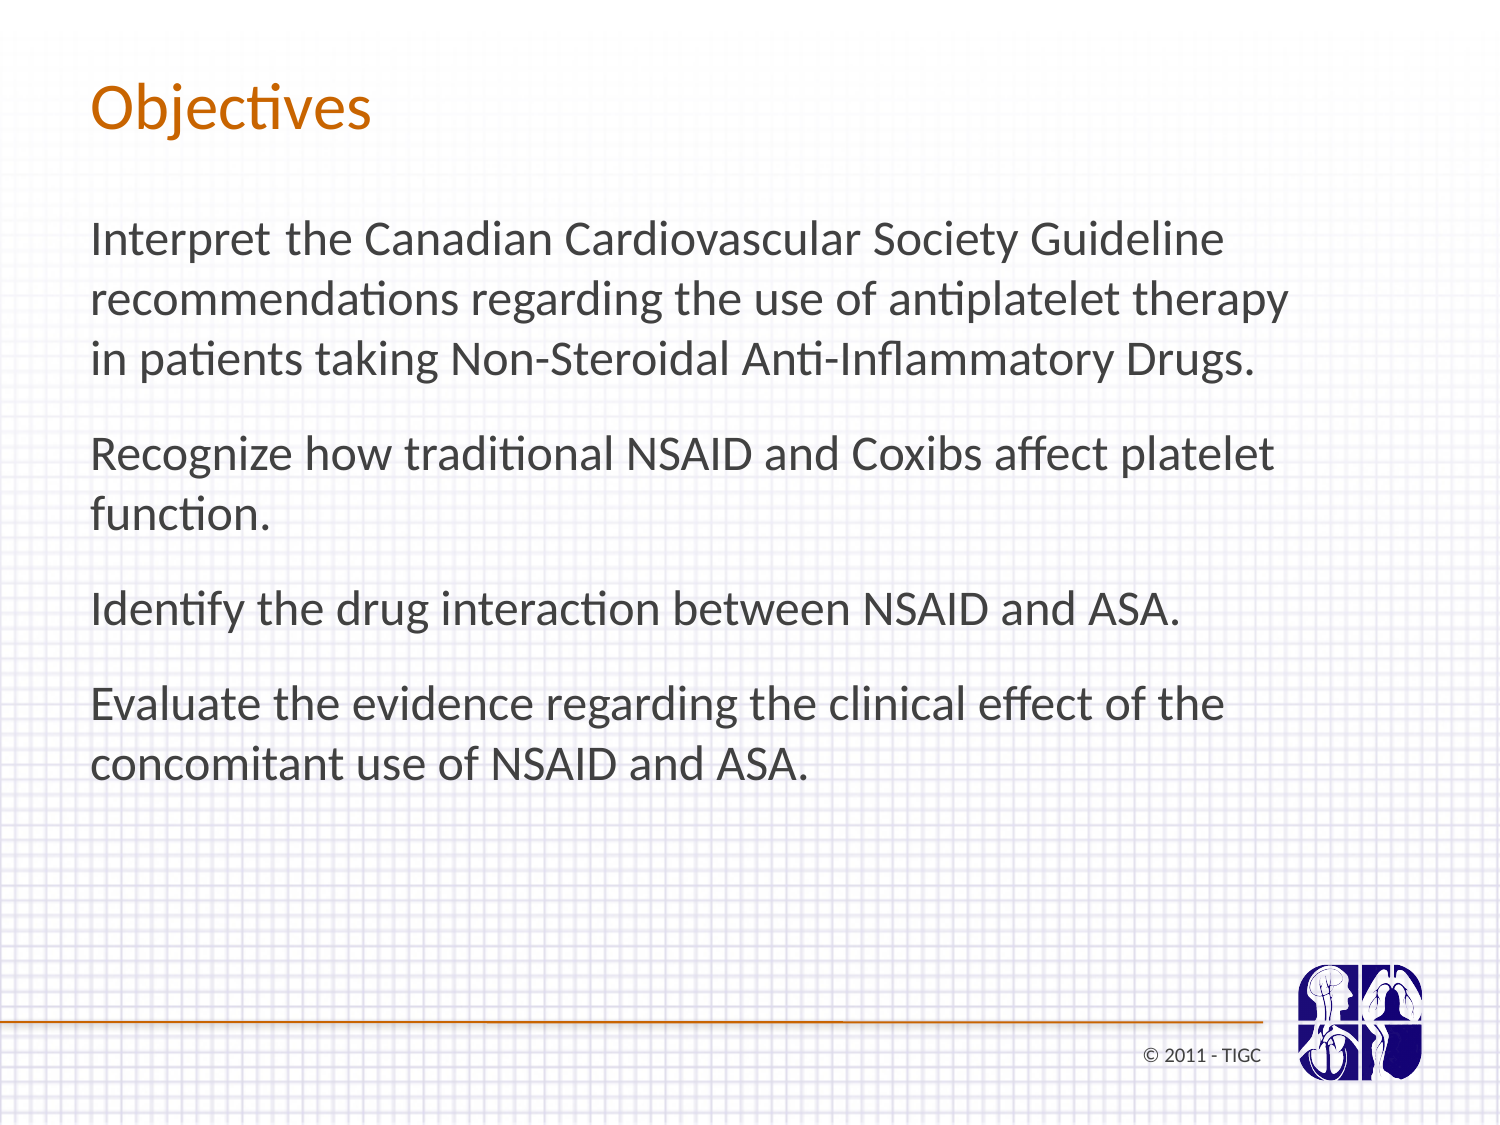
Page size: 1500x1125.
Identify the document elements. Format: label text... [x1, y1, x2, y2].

picture [0, 0, 1500, 1125]
footer © 2011 - TIGC [801, 1024, 1277, 1085]
list Interpret the Canadian Cardiovascular Society Guideline recommendations regarding the use of antiplatelet therapy in patients taking Non-Steroidal Anti-Inflammatory Drugs. Recognize how traditional NSAID and Coxibs affect platelet function. Identify the drug interaction between NSAID and ASA. Evaluate the evidence regarding the clinical effect of the concomitant use of NSAID and ASA. [74, 197, 1319, 880]
title Objectives [74, 44, 1426, 161]
